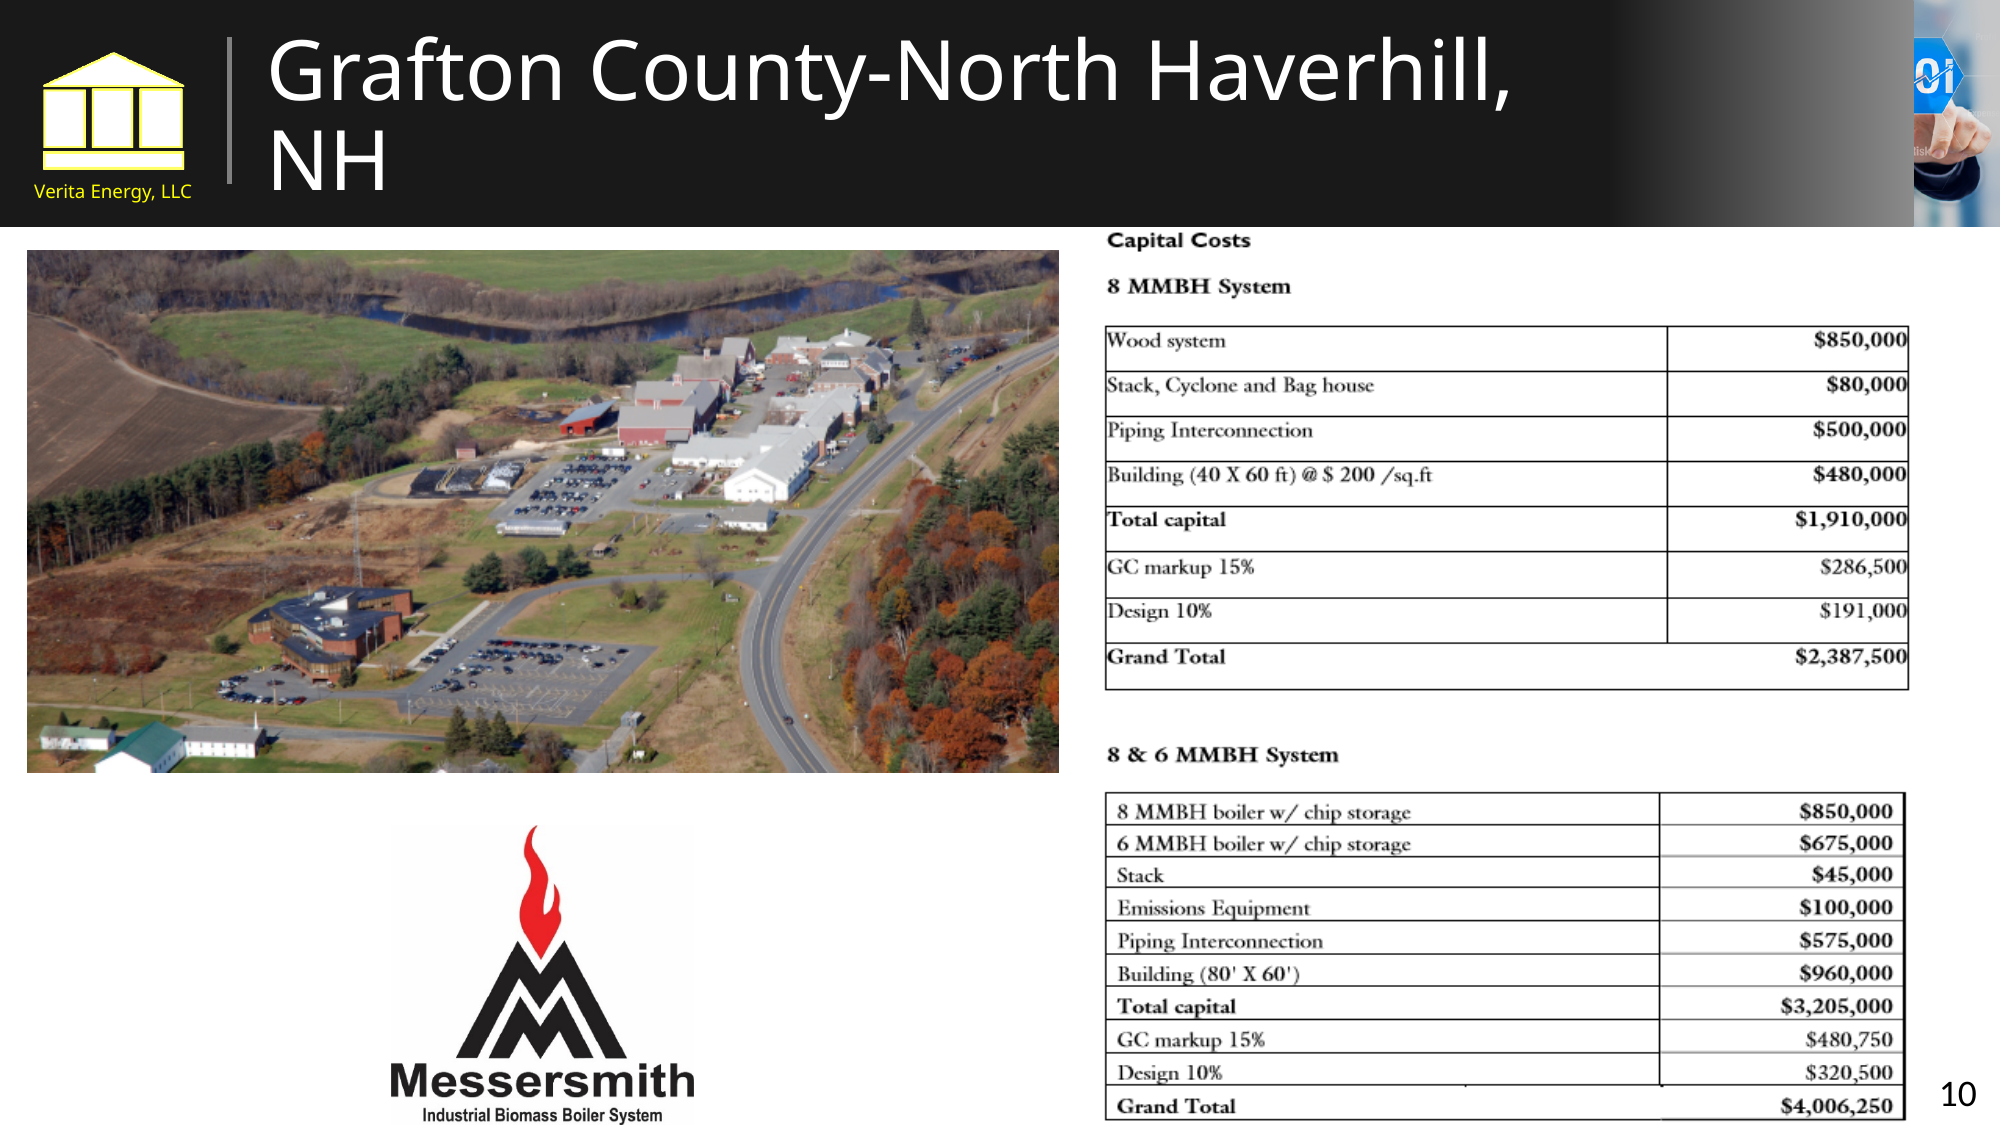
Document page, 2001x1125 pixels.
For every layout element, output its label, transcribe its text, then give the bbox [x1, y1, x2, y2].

picture [1679, 0, 2000, 227]
picture [1085, 230, 1925, 1125]
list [27, 250, 1059, 773]
title Grafton County-North Haverhill, NH [251, 38, 1593, 198]
picture [37, 35, 189, 186]
picture [391, 825, 694, 1125]
